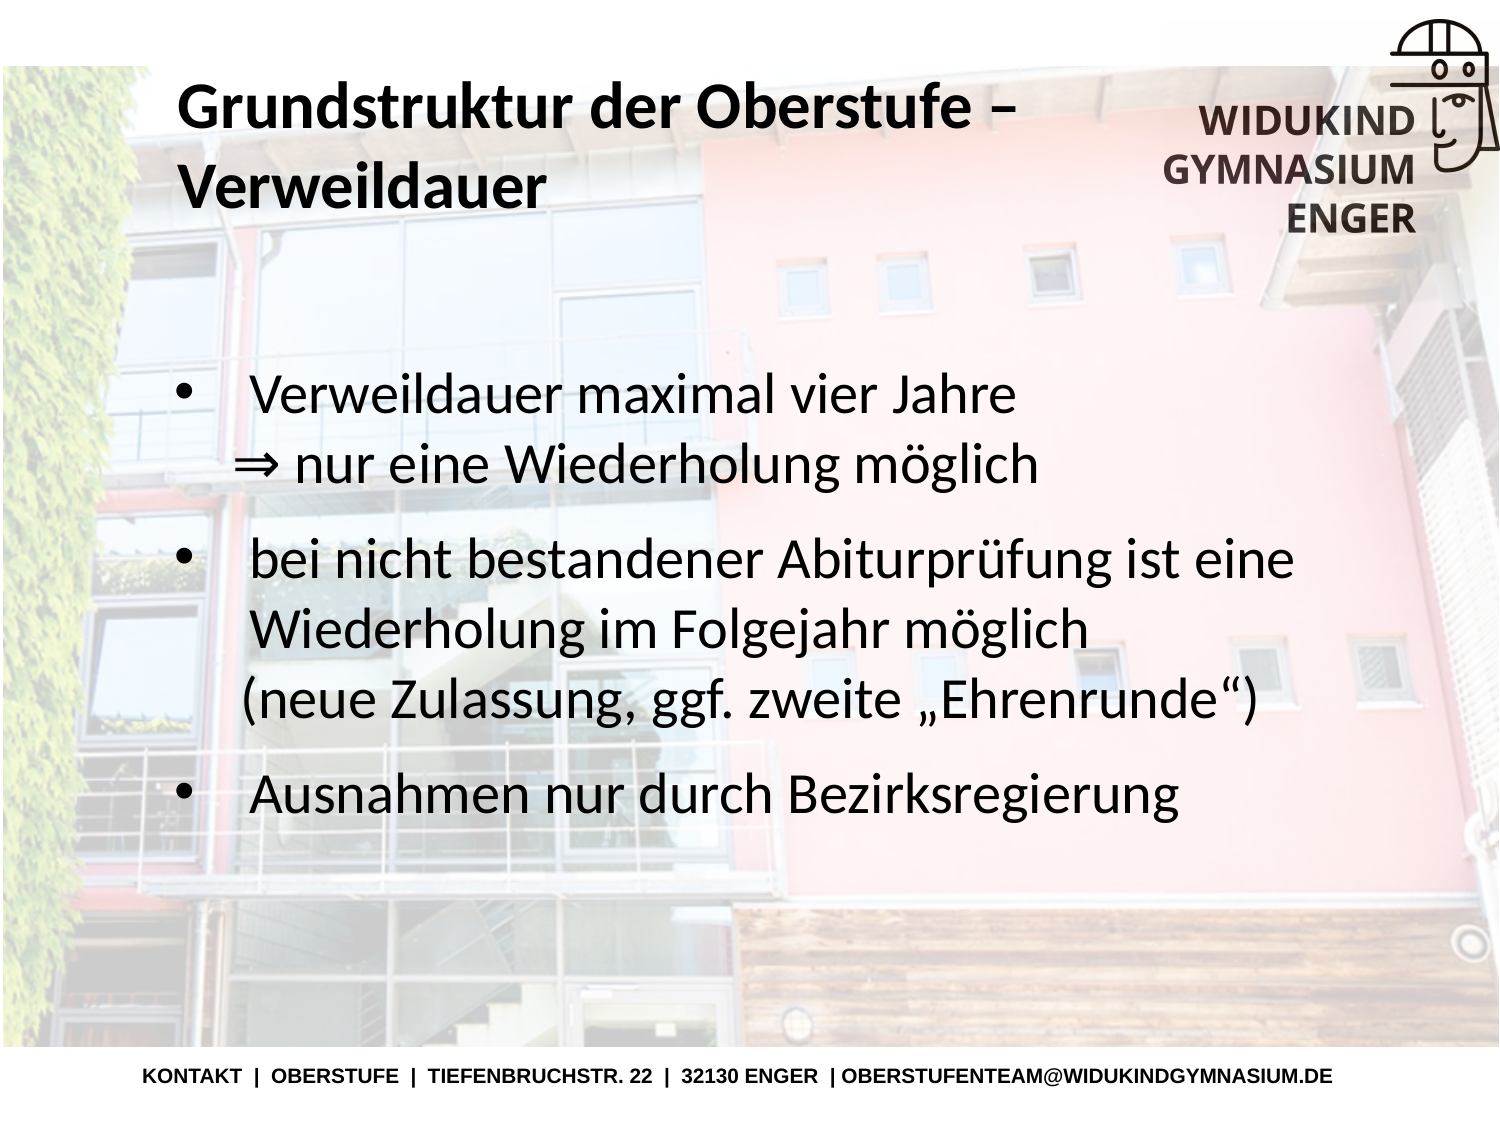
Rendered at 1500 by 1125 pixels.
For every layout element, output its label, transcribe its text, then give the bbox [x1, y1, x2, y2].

picture [1164, 19, 1500, 233]
text_box [159, 315, 1436, 800]
text_box Verweildauer maximal vier Jahre ⇒ nur eine Wiederholung möglich bei nicht bestandener Abiturprüfung ist eine Wiederholung im Folgejahr möglich (neue Zulassung, ggf. zweite „Ehrenrunde“) Ausnahmen nur durch Bezirksregierung [159, 347, 1400, 833]
text_box Grundstruktur der Oberstufe – Verweildauer [163, 54, 1052, 230]
